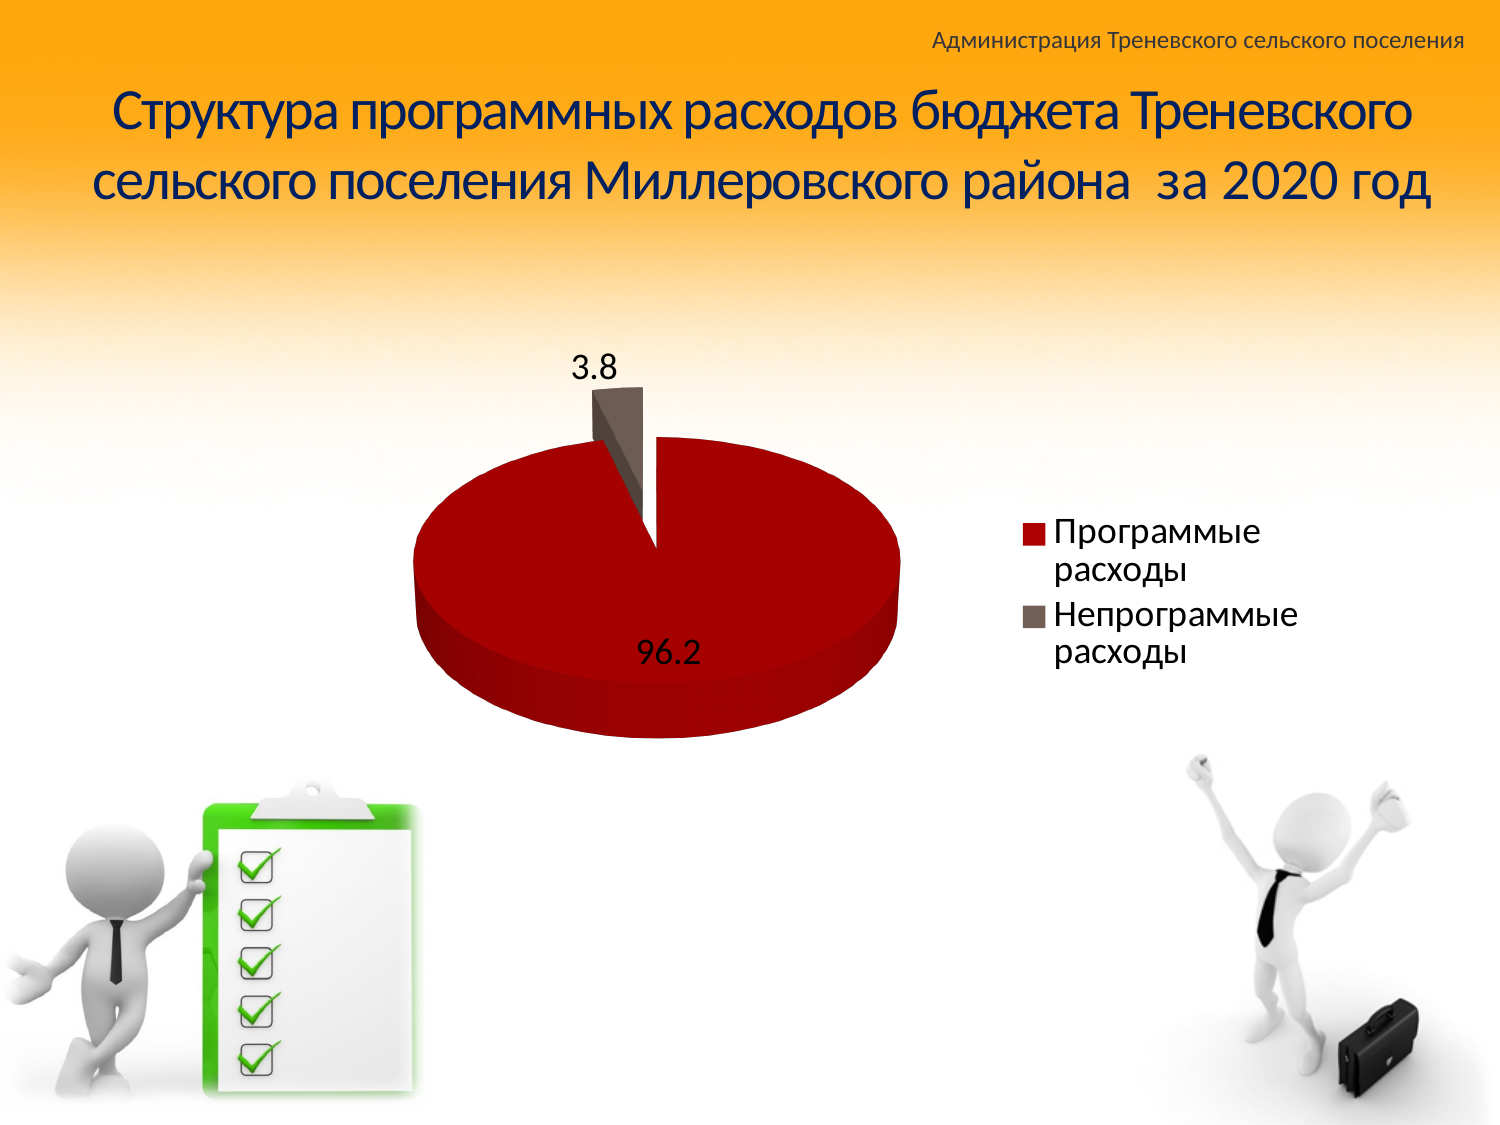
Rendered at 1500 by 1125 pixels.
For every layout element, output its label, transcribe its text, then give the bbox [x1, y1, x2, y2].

text_box Администрация Треневского сельского поселения [530, 20, 1481, 57]
chart [199, 299, 1324, 890]
title Структура программных расходов бюджета Треневского сельского поселения Миллеровского района за 2020 год [75, 45, 1450, 238]
picture [0, 0, 1500, 1125]
